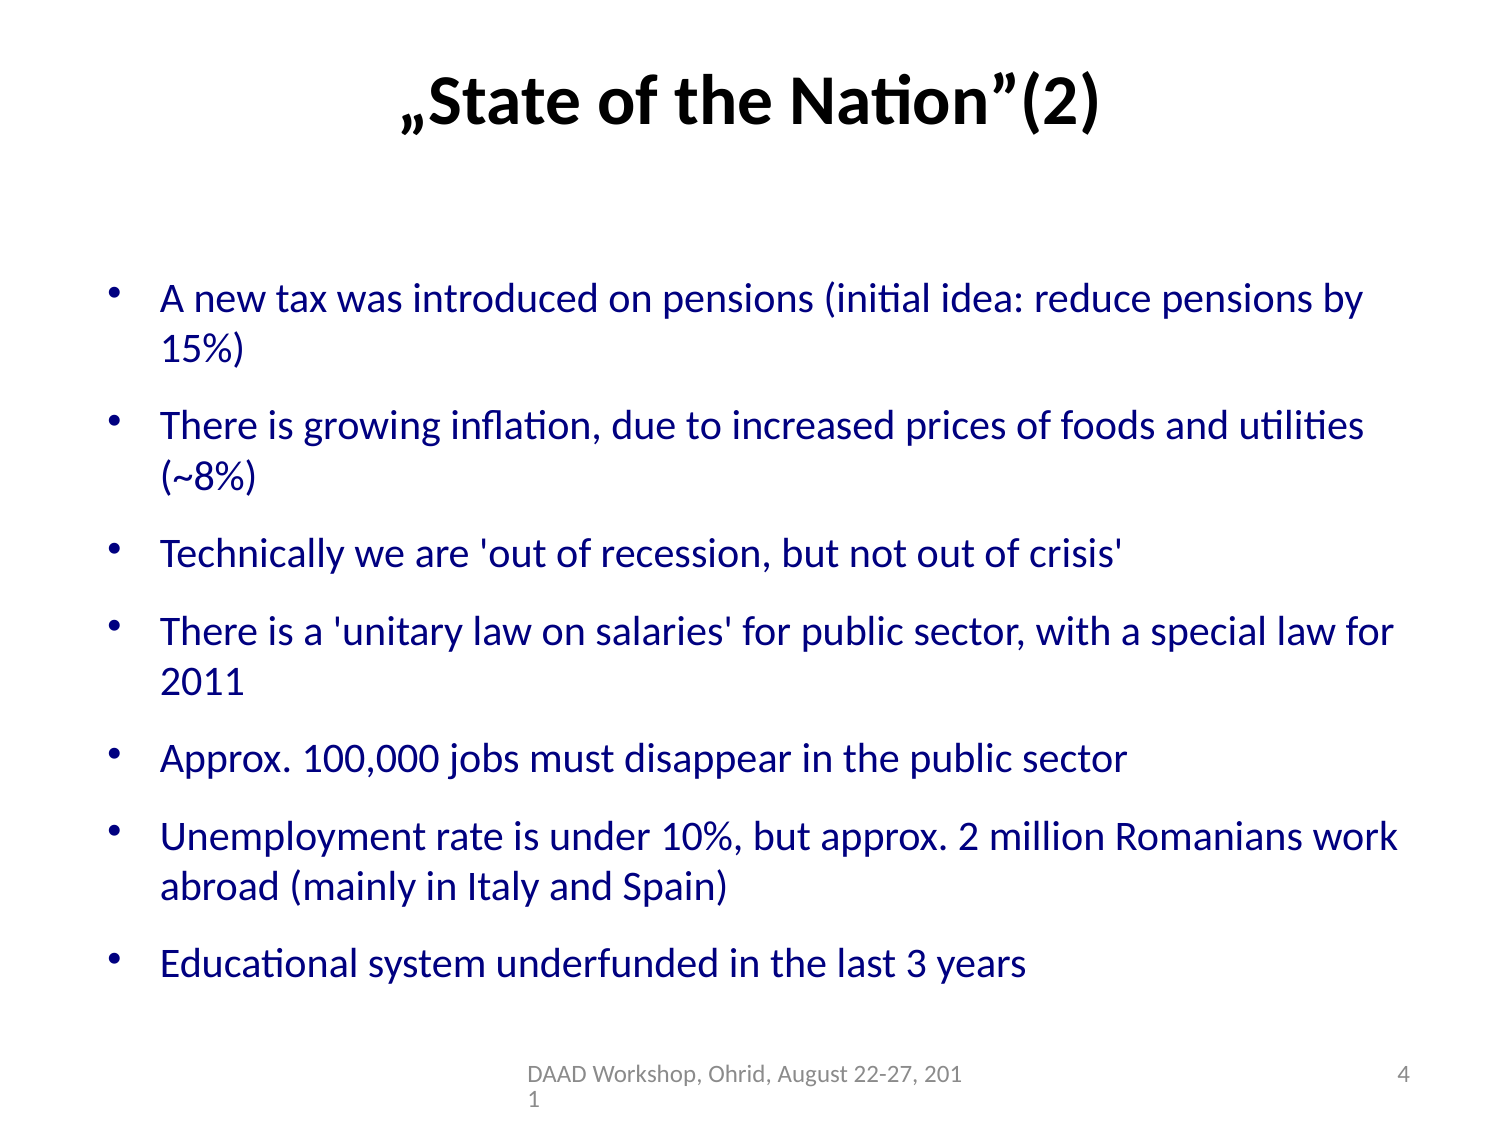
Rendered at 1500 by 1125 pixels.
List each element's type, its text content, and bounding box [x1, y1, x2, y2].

list A new tax was introduced on pensions (initial idea: reduce pensions by 15%) There is growing inflation, due to increased prices of foods and utilities (~8%) Technically we are 'out of recession, but not out of crisis' There is a 'unitary law on salaries' for public sector, with a special law for 2011 Approx. 100,000 jobs must disappear in the public sector Unemployment rate is under 10%, but approx. 2 million Romanians work abroad (mainly in Italy and Spain) Educational system underfunded in the last 3 years [75, 262, 1425, 1005]
title „State of the Nation”(2) [75, 45, 1425, 233]
slide_number 4 [1074, 1042, 1425, 1103]
footer DAAD Workshop, Ohrid, August 22-27, 2011 [512, 1042, 988, 1103]
